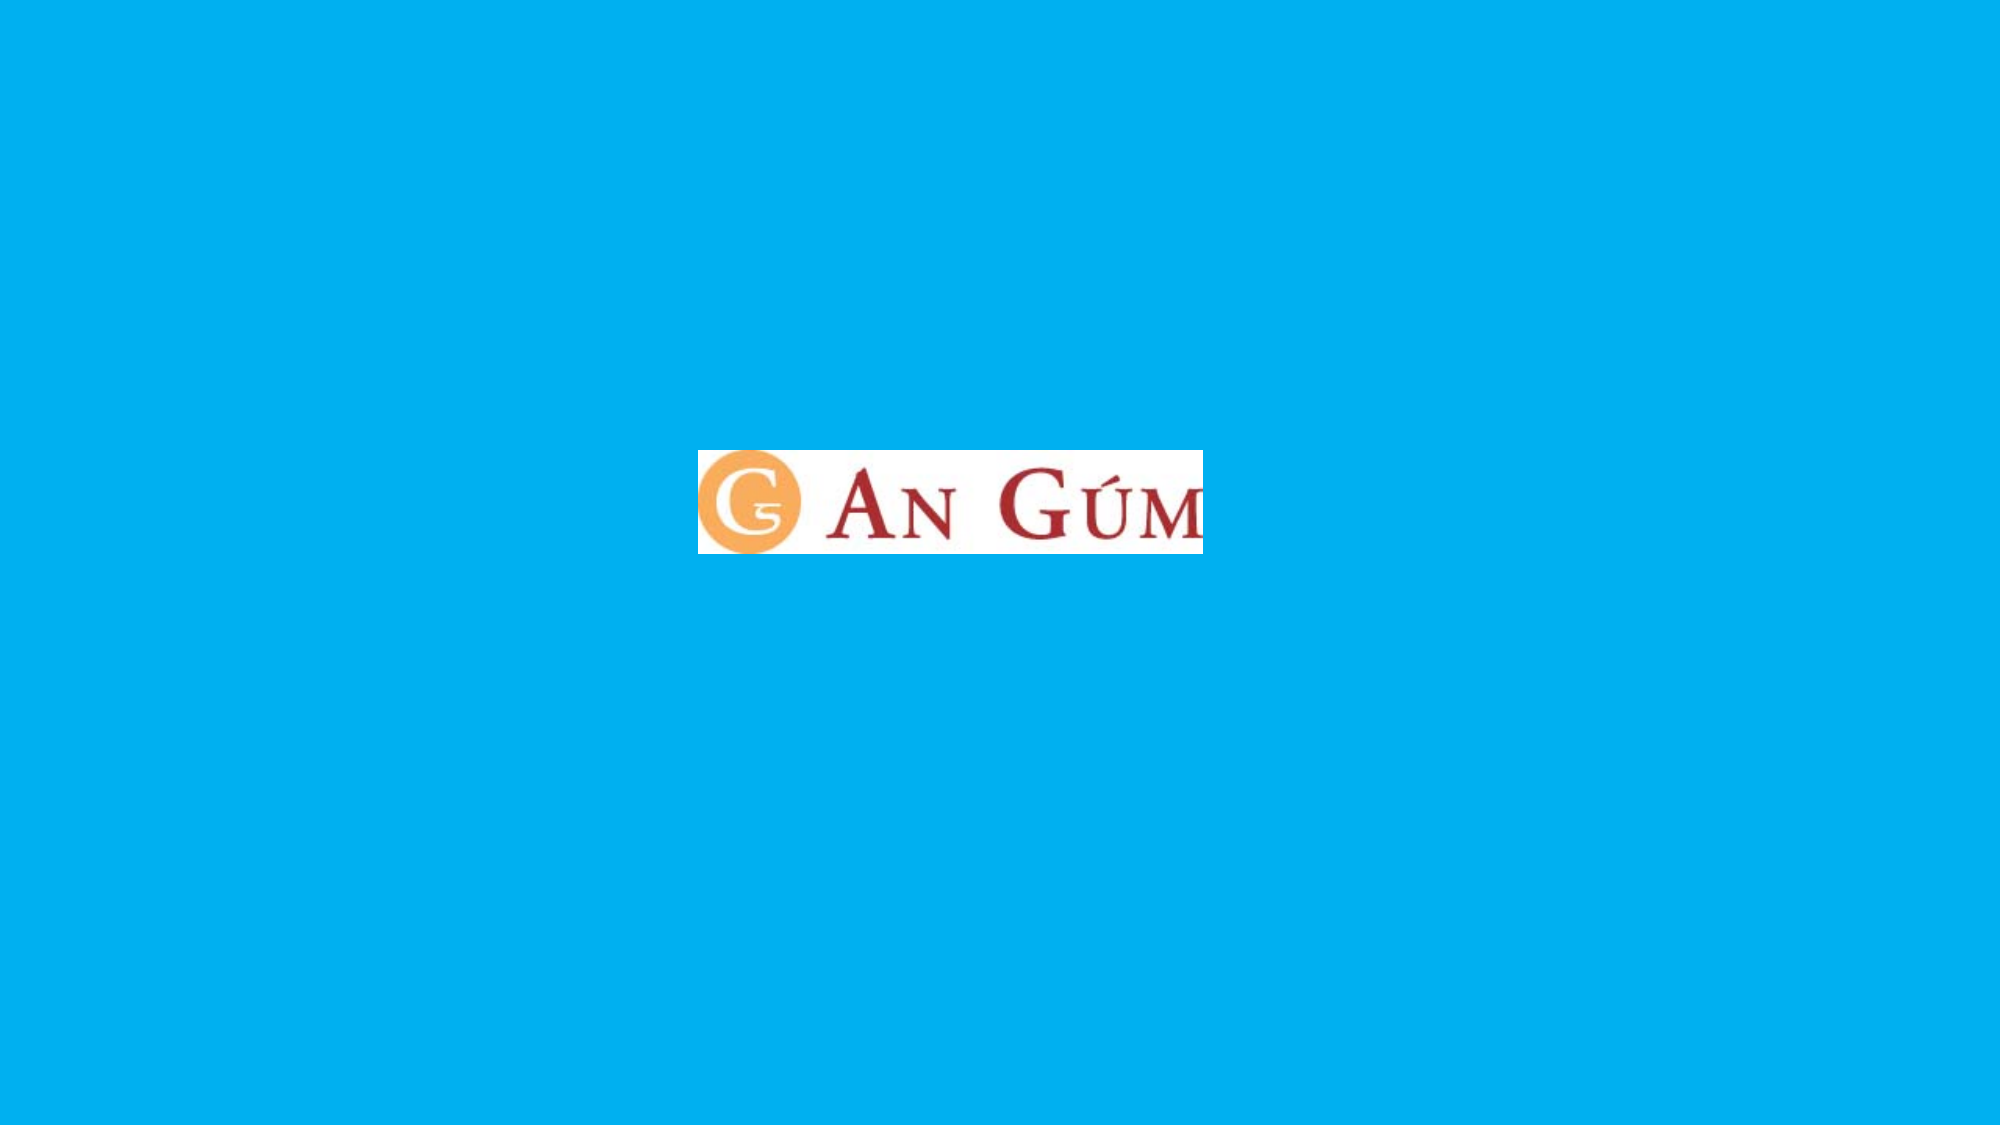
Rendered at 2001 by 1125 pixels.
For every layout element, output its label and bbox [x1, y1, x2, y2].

picture [699, 451, 1202, 553]
